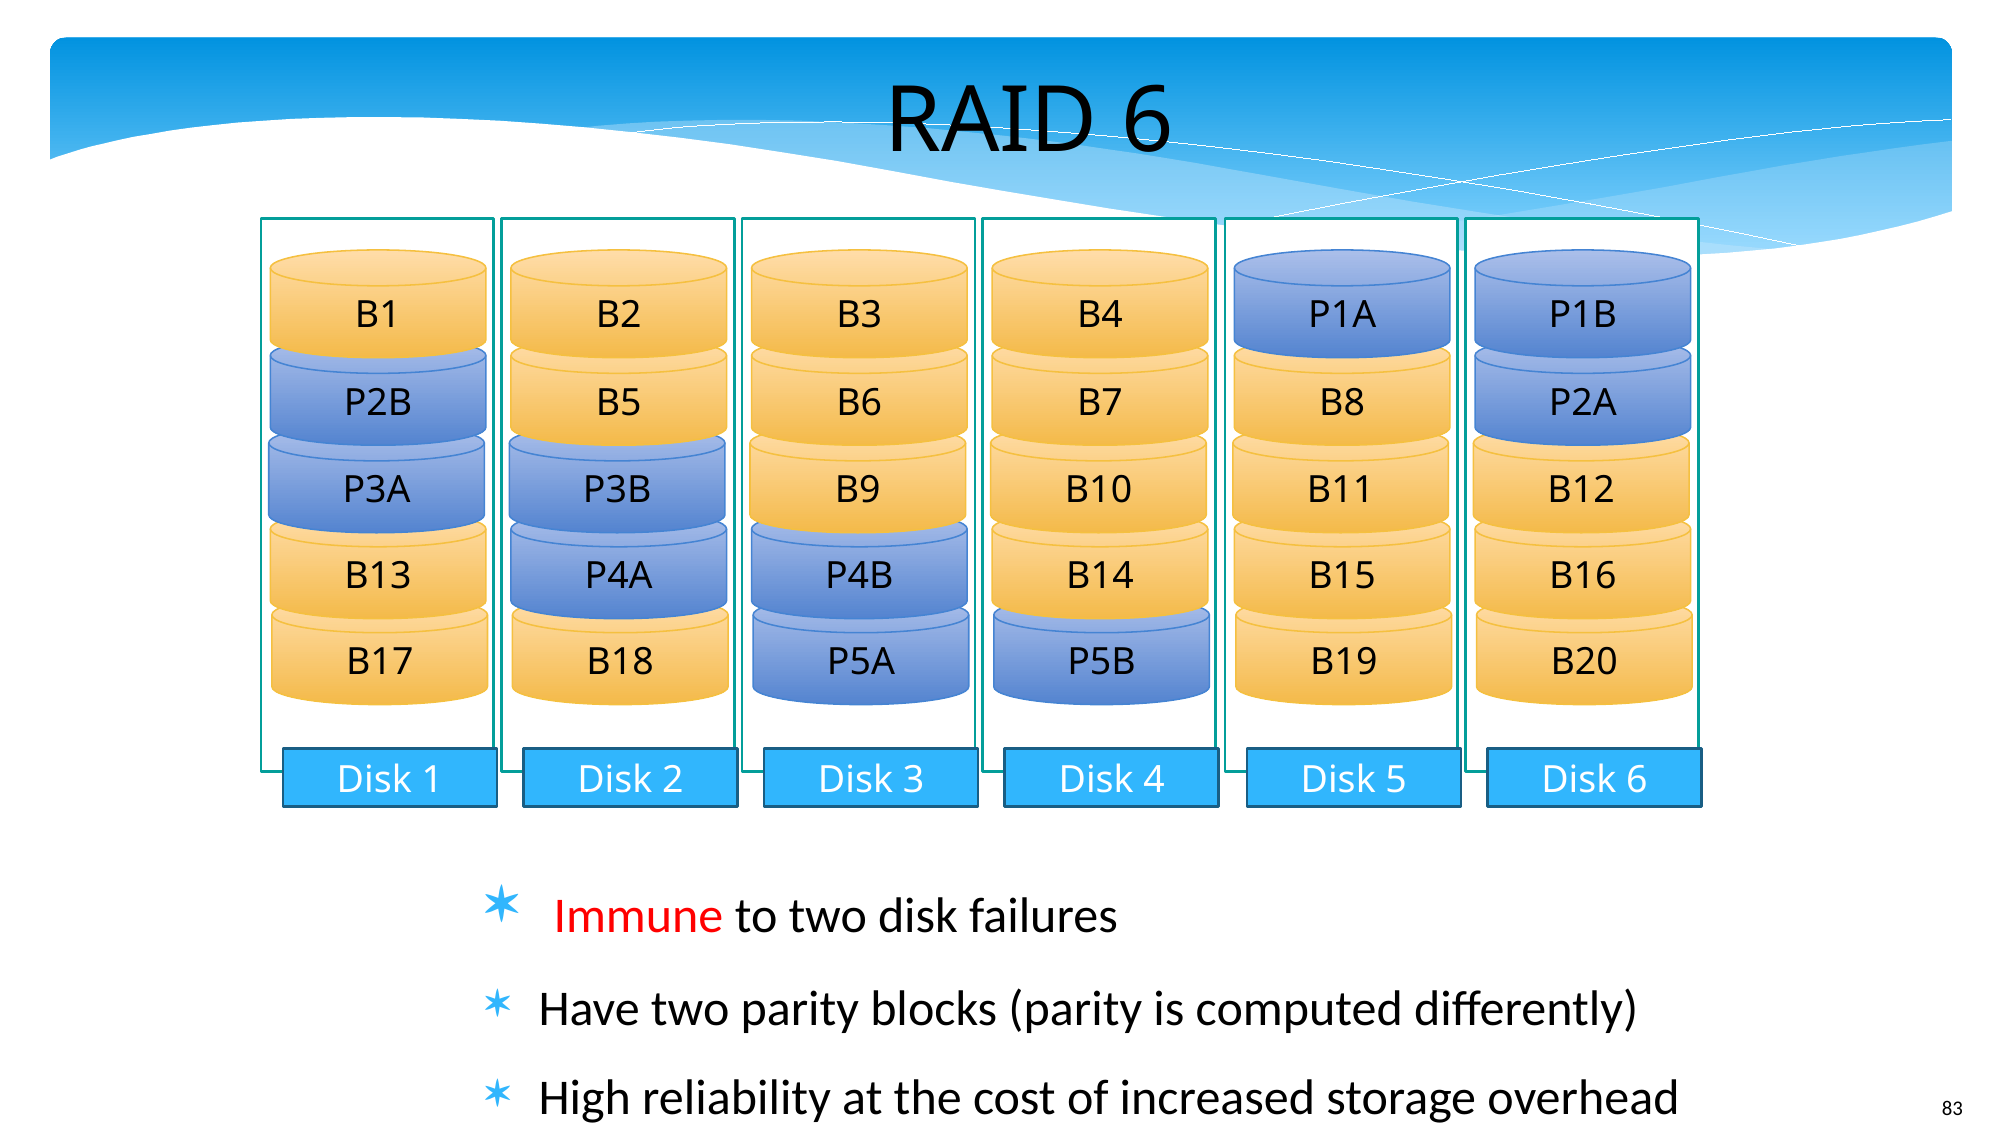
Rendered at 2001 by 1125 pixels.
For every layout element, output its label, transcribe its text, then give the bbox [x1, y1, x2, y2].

text_box B5 [510, 348, 728, 446]
text_box P2A [1474, 348, 1692, 446]
text_box B1 [269, 249, 487, 359]
text_box B20 [1475, 607, 1693, 706]
text_box P5B [993, 607, 1211, 706]
text_box [741, 217, 976, 773]
text_box Disk 4 [1003, 747, 1220, 808]
text_box P1A [1233, 249, 1451, 359]
text_box B9 [749, 435, 967, 534]
text_box B8 [1233, 348, 1451, 446]
text_box P2B [269, 348, 487, 446]
text_box B12 [1472, 435, 1690, 534]
text_box Disk 2 [522, 747, 739, 808]
text_box B13 [269, 522, 487, 620]
text_box B2 [510, 249, 728, 359]
text_box B18 [511, 607, 729, 706]
text_box [1464, 217, 1700, 773]
text_box [1224, 217, 1459, 773]
text_box P4B [750, 522, 968, 620]
text_box P4A [510, 522, 728, 620]
text_box B16 [1474, 522, 1692, 620]
text_box Disk 5 [1246, 747, 1462, 808]
text_box B17 [271, 607, 489, 706]
text_box B7 [991, 348, 1209, 446]
text_box B3 [750, 249, 968, 359]
text_box P1B [1474, 249, 1692, 359]
text_box P3A [267, 435, 486, 534]
text_box B6 [750, 348, 968, 446]
text_box B19 [1235, 607, 1453, 706]
text_box [260, 217, 495, 773]
text_box Disk 1 [282, 747, 498, 808]
text_box B11 [1232, 435, 1450, 534]
text_box Disk 3 [763, 747, 979, 808]
text_box B14 [991, 522, 1209, 620]
text_box B4 [991, 249, 1209, 359]
text_box B10 [989, 435, 1208, 534]
text_box B15 [1233, 522, 1451, 620]
text_box RAID 6 [420, 37, 1638, 192]
text_box Immune to two disk failures Have two parity blocks (parity is computed differently) High reliability at the cost of increased storage overhead [467, 865, 1782, 1093]
text_box Disk 6 [1486, 747, 1703, 808]
text_box P3B [508, 435, 726, 534]
text_box [500, 217, 736, 773]
text_box P5A [752, 608, 970, 706]
text_box [981, 217, 1217, 773]
